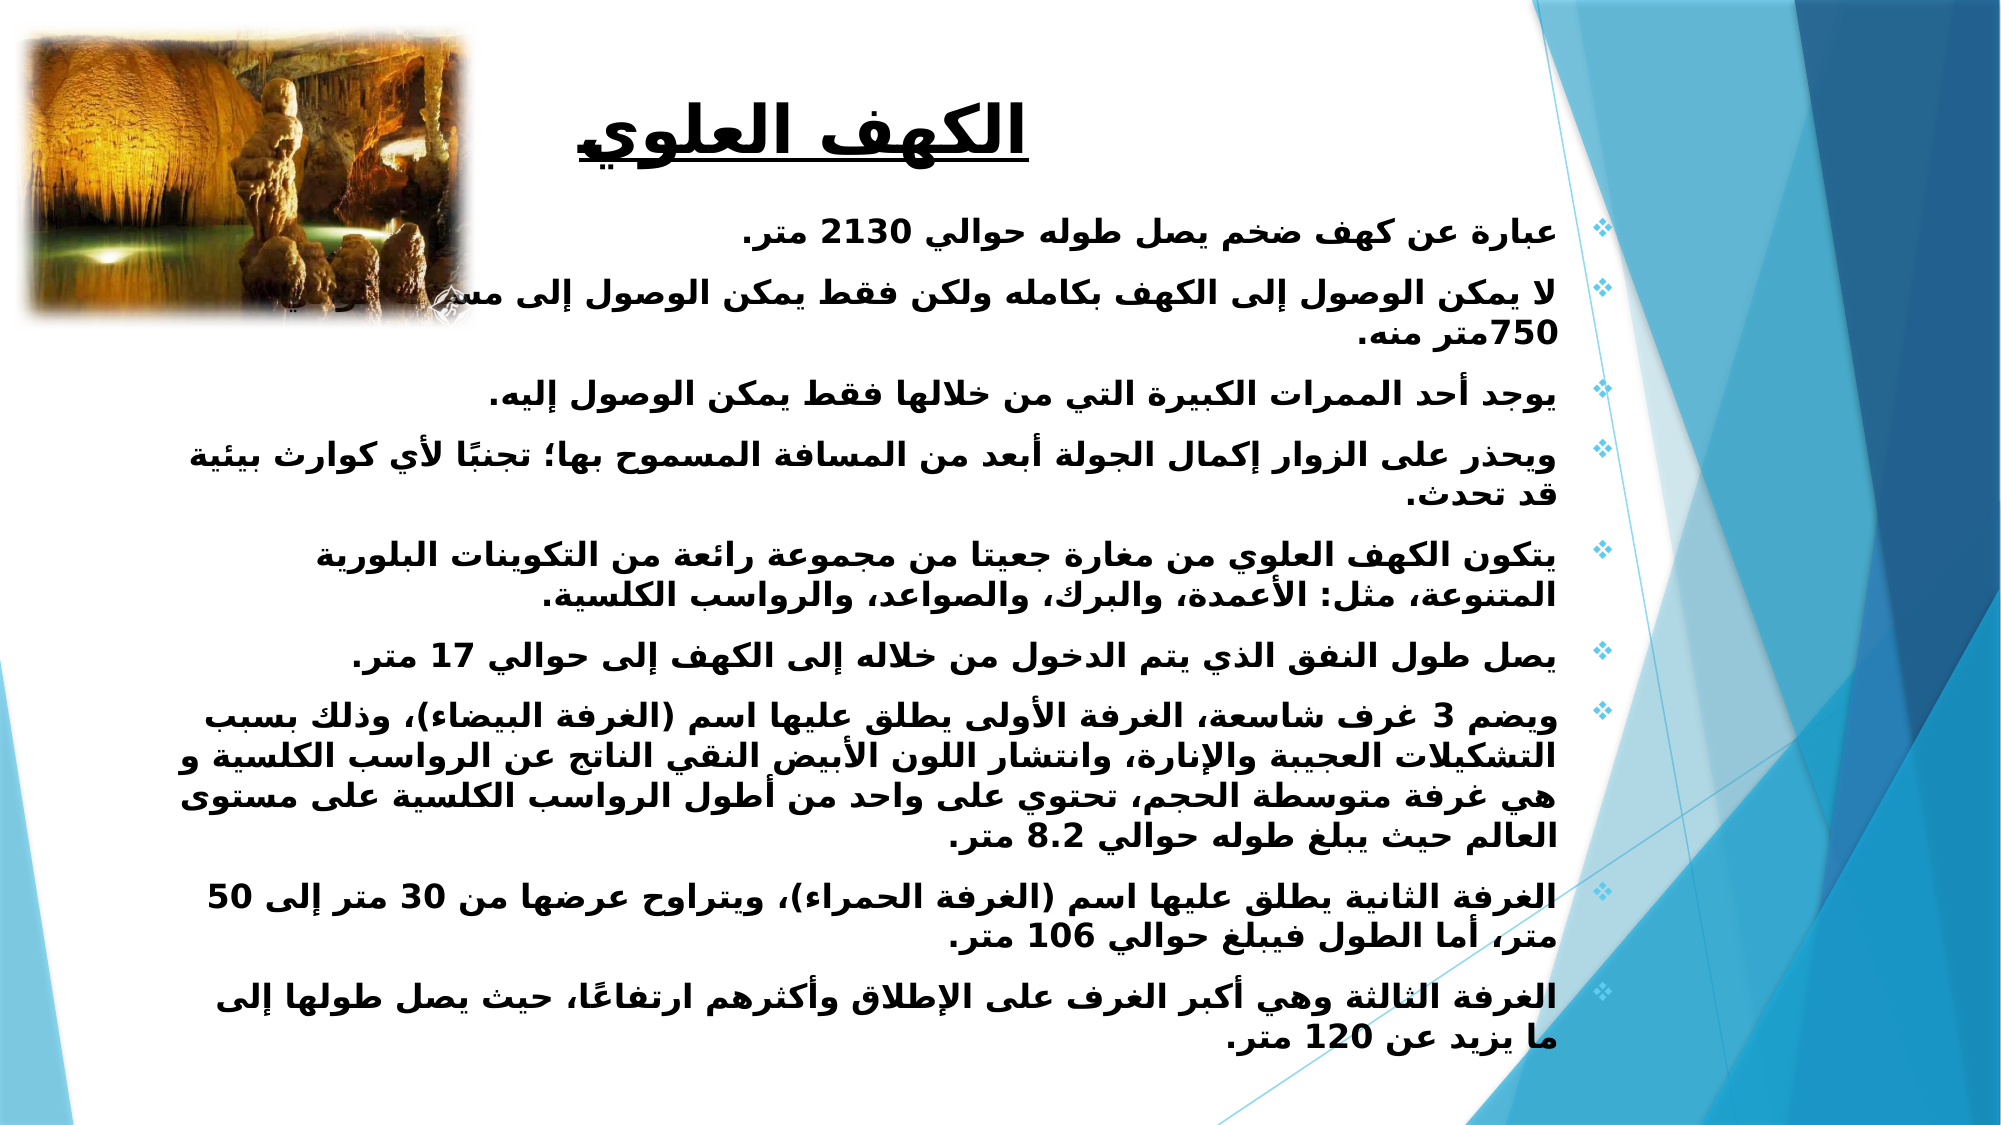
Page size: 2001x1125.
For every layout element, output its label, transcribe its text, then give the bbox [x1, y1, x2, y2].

list عبارة عن كهف ضخم يصل طوله حوالي 2130 متر. لا يمكن الوصول إلى الكهف بكامله ولكن فقط يمكن الوصول إلى مساحة حوالي 750متر منه. يوجد أحد الممرات الكبيرة التي من خلالها فقط يمكن الوصول إليه. ويحذر على الزوار إكمال الجولة أبعد من المسافة المسموح بها؛ تجنبًا لأي كوارث بيئية قد تحدث. يتكون الكهف العلوي من مغارة جعيتا من مجموعة رائعة من التكوينات البلورية المتنوعة، مثل: الأعمدة، والبرك، والصواعد، والرواسب الكلسية. يصل طول النفق الذي يتم الدخول من خلاله إلى الكهف إلى حوالي 17 متر. ويضم 3 غرف شاسعة، الغرفة الأولى يطلق عليها اسم (الغرفة البيضاء)، وذلك بسبب التشكيلات العجيبة والإنارة، وانتشار اللون الأبيض النقي الناتج عن الرواسب الكلسية و هي غرفة متوسطة الحجم، تحتوي على واحد من أطول الرواسب الكلسية على مستوى العالم حيث يبلغ طوله حوالي 8.2 متر. الغرفة الثانية يطلق عليها اسم (الغرفة الحمراء)، ويتراوح عرضها من 30 متر إلى 50 متر، أما الطول فيبلغ حوالي 106 متر. الغرفة الثالثة وهي أكبر الغرف على الإطلاق وأكثرهم ارتفاعًا، حيث يصل طولها إلى ما يزيد عن 120 متر. [164, 203, 1631, 1080]
title الكهف العلوي [481, 79, 1509, 203]
picture [13, 22, 478, 331]
